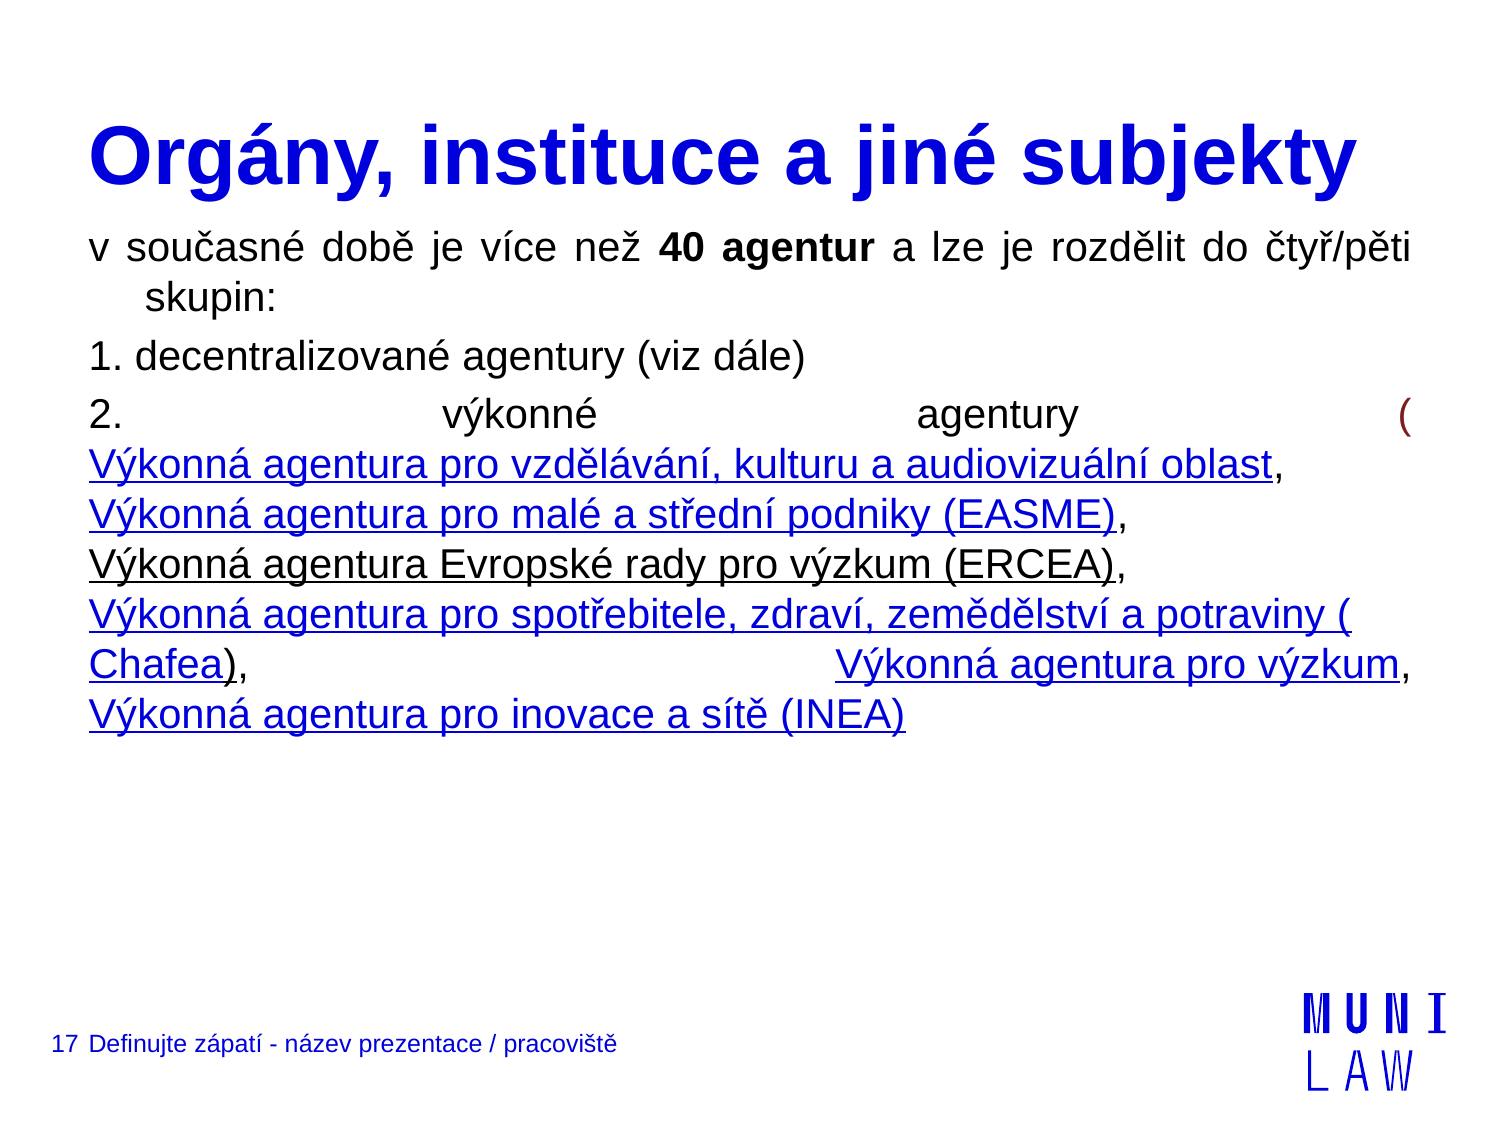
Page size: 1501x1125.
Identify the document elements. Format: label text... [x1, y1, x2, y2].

footer Definujte zápatí - název prezentace / pracoviště [88, 1021, 1064, 1063]
slide_number 17 [50, 1021, 82, 1063]
list v současné době je více než 40 agentur a lze je rozdělit do čtyř/pěti skupin: 1. decentralizované agentury (viz dále) 2. výkonné agentury (Výkonná agentura pro vzdělávání, kulturu a audiovizuální oblast, Výkonná agentura pro malé a střední podniky (EASME), Výkonná agentura Evropské rady pro výzkum (ERCEA), Výkonná agentura pro spotřebitele, zdraví, zemědělství a potraviny (Chafea), Výkonná agentura pro výzkum, Výkonná agentura pro inovace a sítě (INEA) [88, 220, 1412, 957]
title Orgány, instituce a jiné subjekty [88, 118, 1412, 193]
